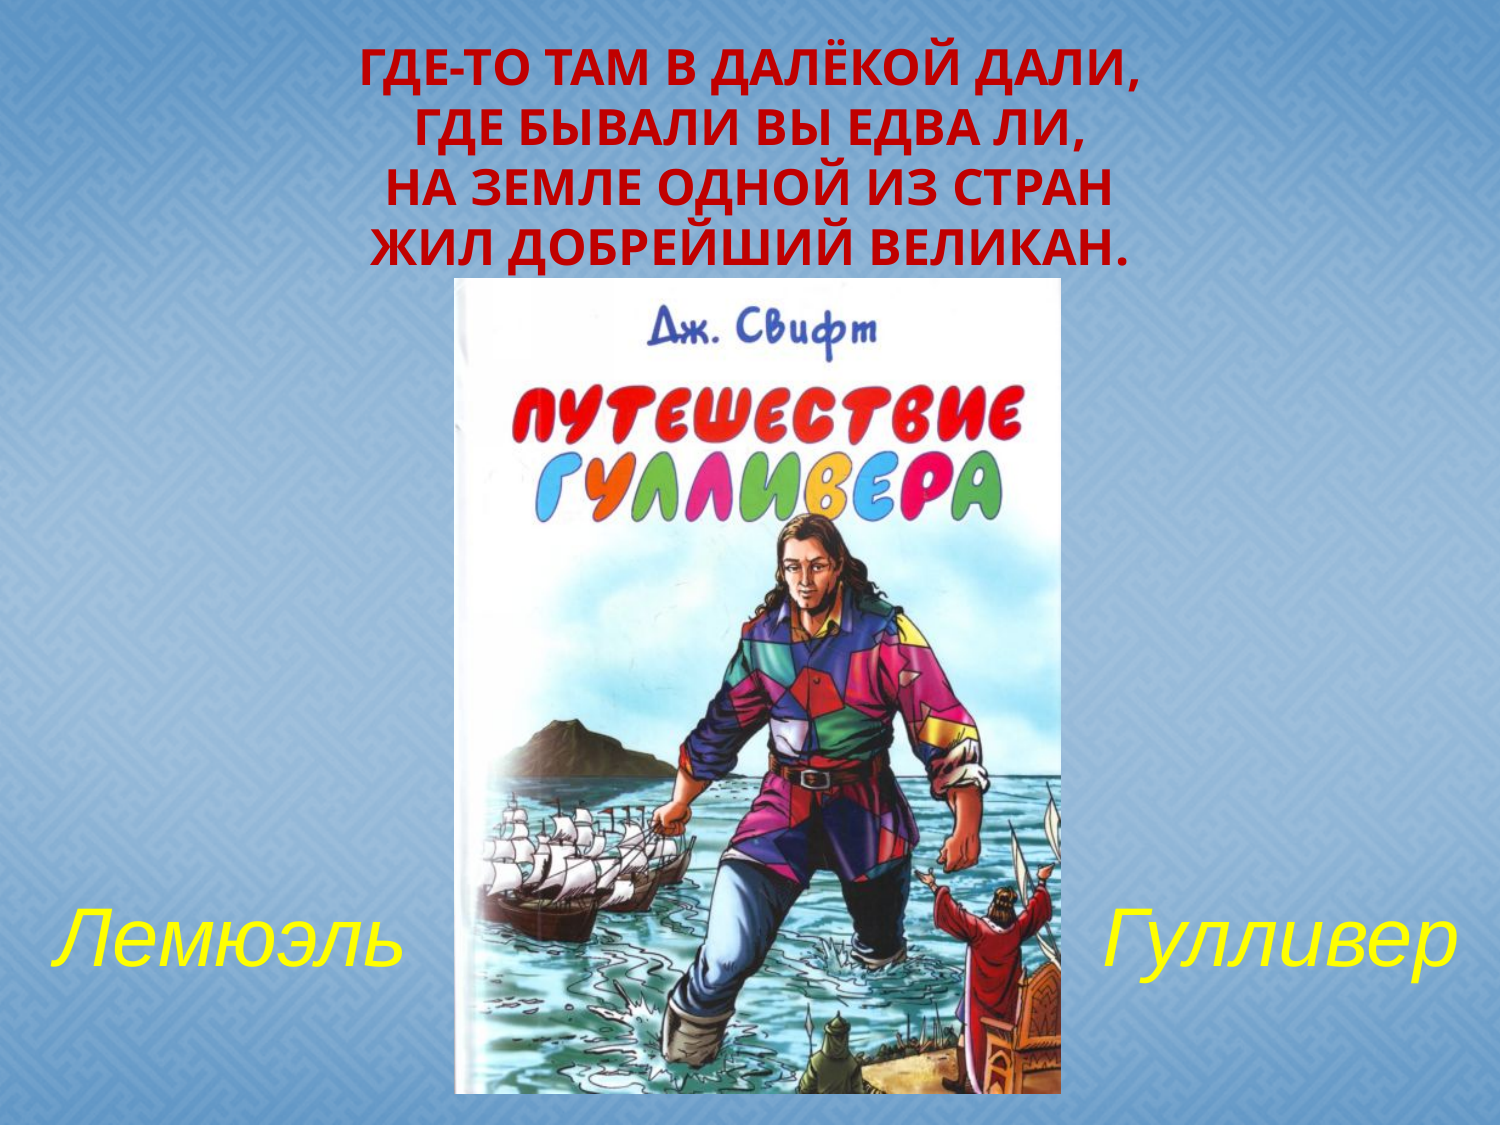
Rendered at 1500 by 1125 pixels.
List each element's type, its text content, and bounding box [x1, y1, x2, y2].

text_box Лемюэль Гулливер [1069, 875, 1500, 991]
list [454, 278, 1062, 1095]
text_box Лемюэль Гулливер [17, 875, 447, 991]
title ГДЕ-ТО ТАМ В ДАЛЁКОЙ ДАЛИ, ГДЕ БЫВАЛИ ВЫ ЕДВА ЛИ, НА ЗЕМЛЕ ОДНОЙ ИЗ СТРАН ЖИЛ ДОБРЕЙШИЙ ВЕЛИКАН. [75, 45, 1425, 327]
